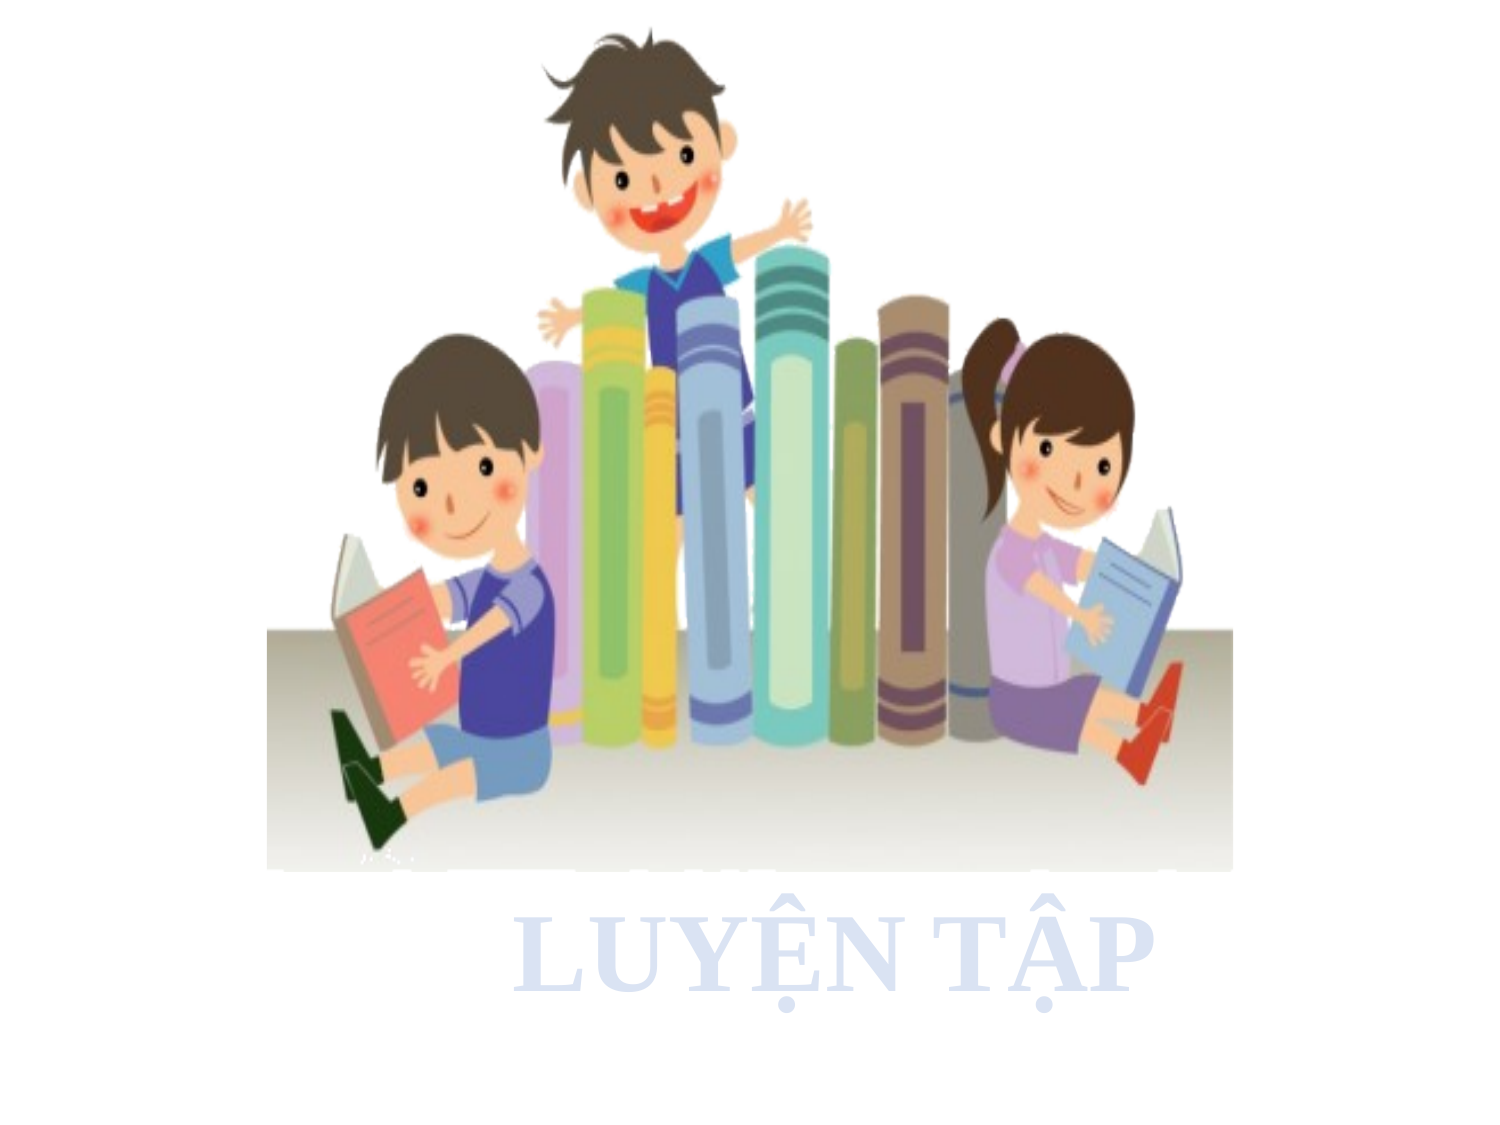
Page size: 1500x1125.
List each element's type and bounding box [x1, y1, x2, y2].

picture [266, 0, 1234, 872]
